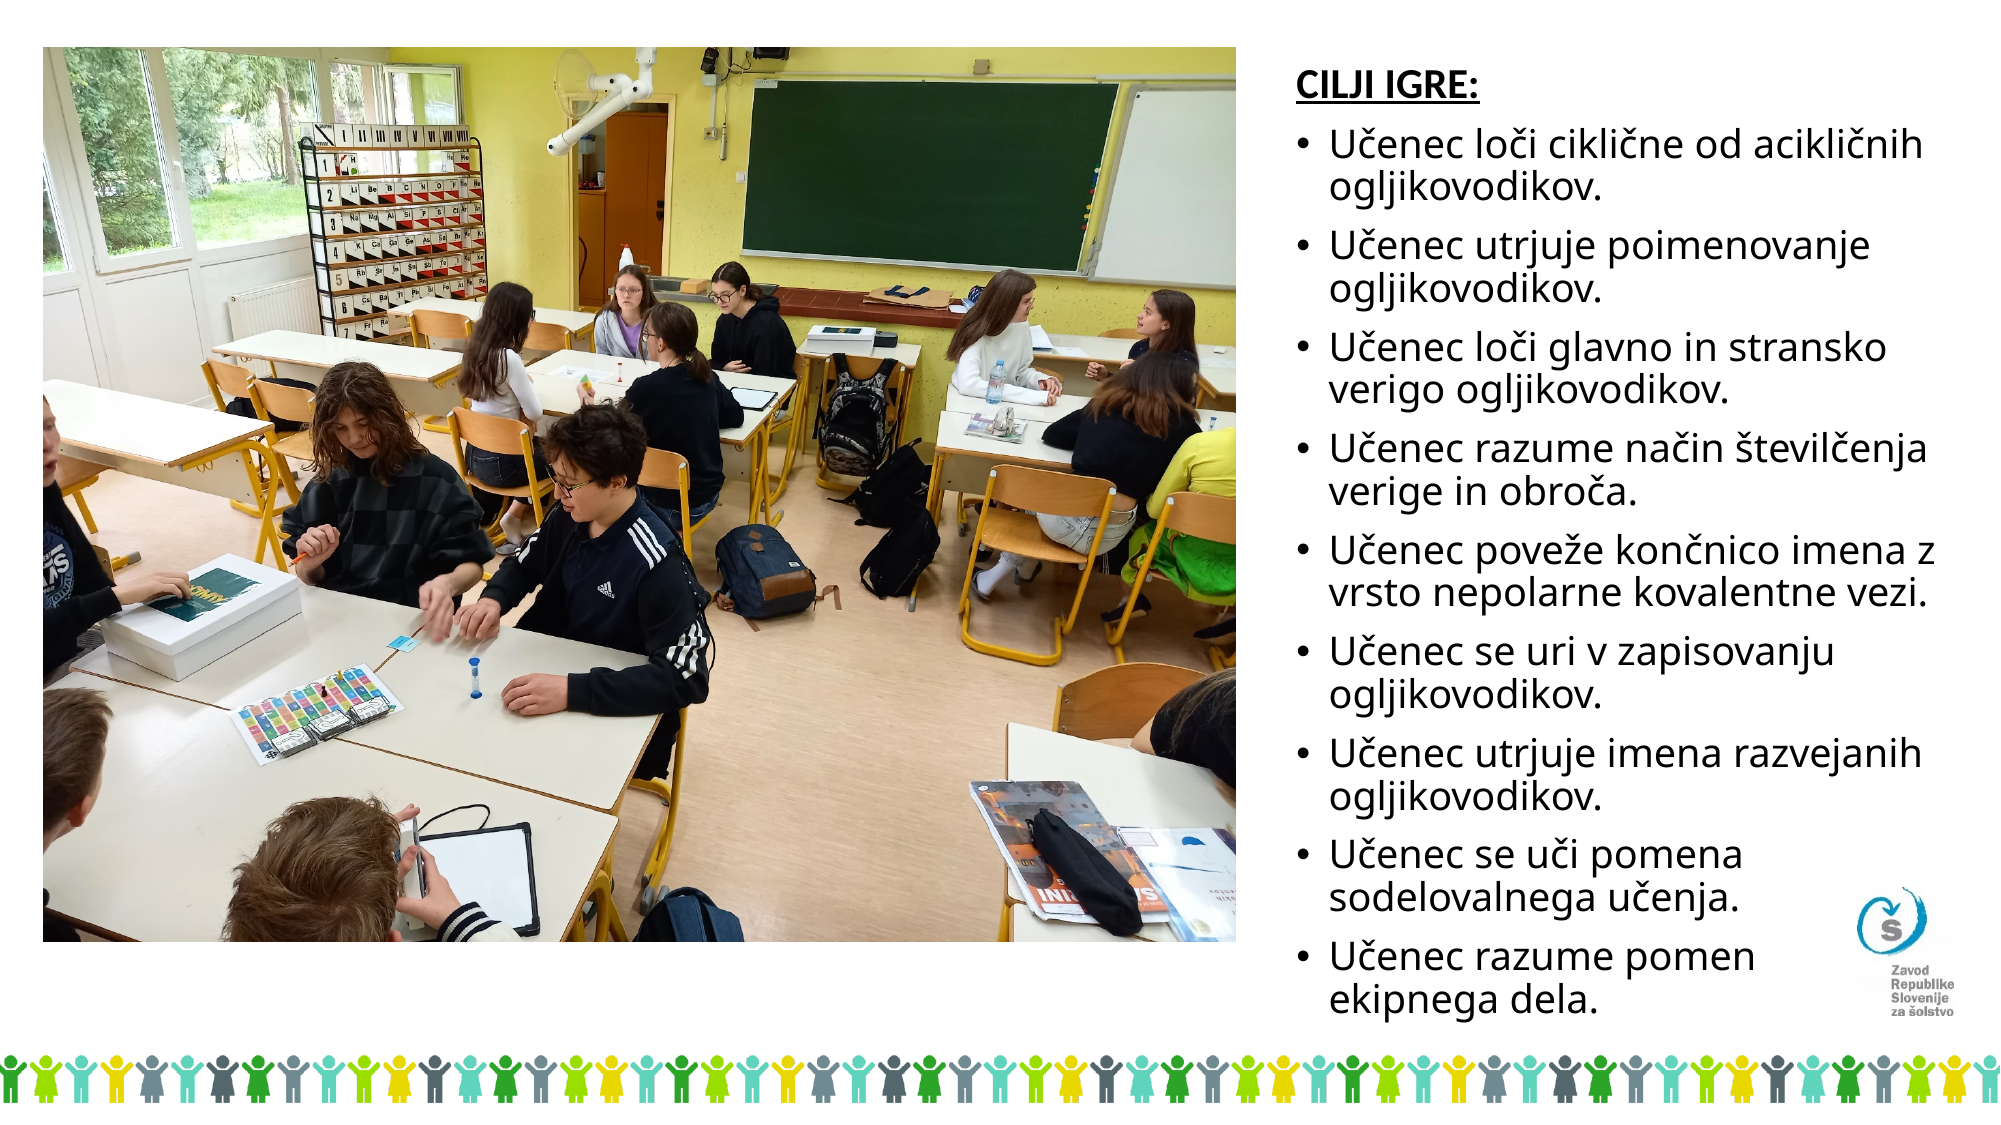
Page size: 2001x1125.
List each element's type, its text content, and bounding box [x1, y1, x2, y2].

picture [1336, 1055, 2000, 1103]
picture [43, 47, 1236, 942]
picture [0, 1055, 663, 1103]
picture [665, 1055, 1335, 1103]
list CILJI IGRE: Učenec loči ciklične od acikličnih ogljikovodikov. Učenec utrjuje poimenovanje ogljikovodikov. Učenec loči glavno in stransko verigo ogljikovodikov. Učenec razume način številčenja verige in obroča. Učenec poveže končnico imena z vrsto nepolarne kovalentne vezi. Učenec se uri v zapisovanju ogljikovodikov. Učenec utrjuje imena razvejanih ogljikovodikov. Učenec se uči pomena sodelovalnega učenja. Učenec razume pomen ekipnega dela. [1281, 53, 1982, 1040]
